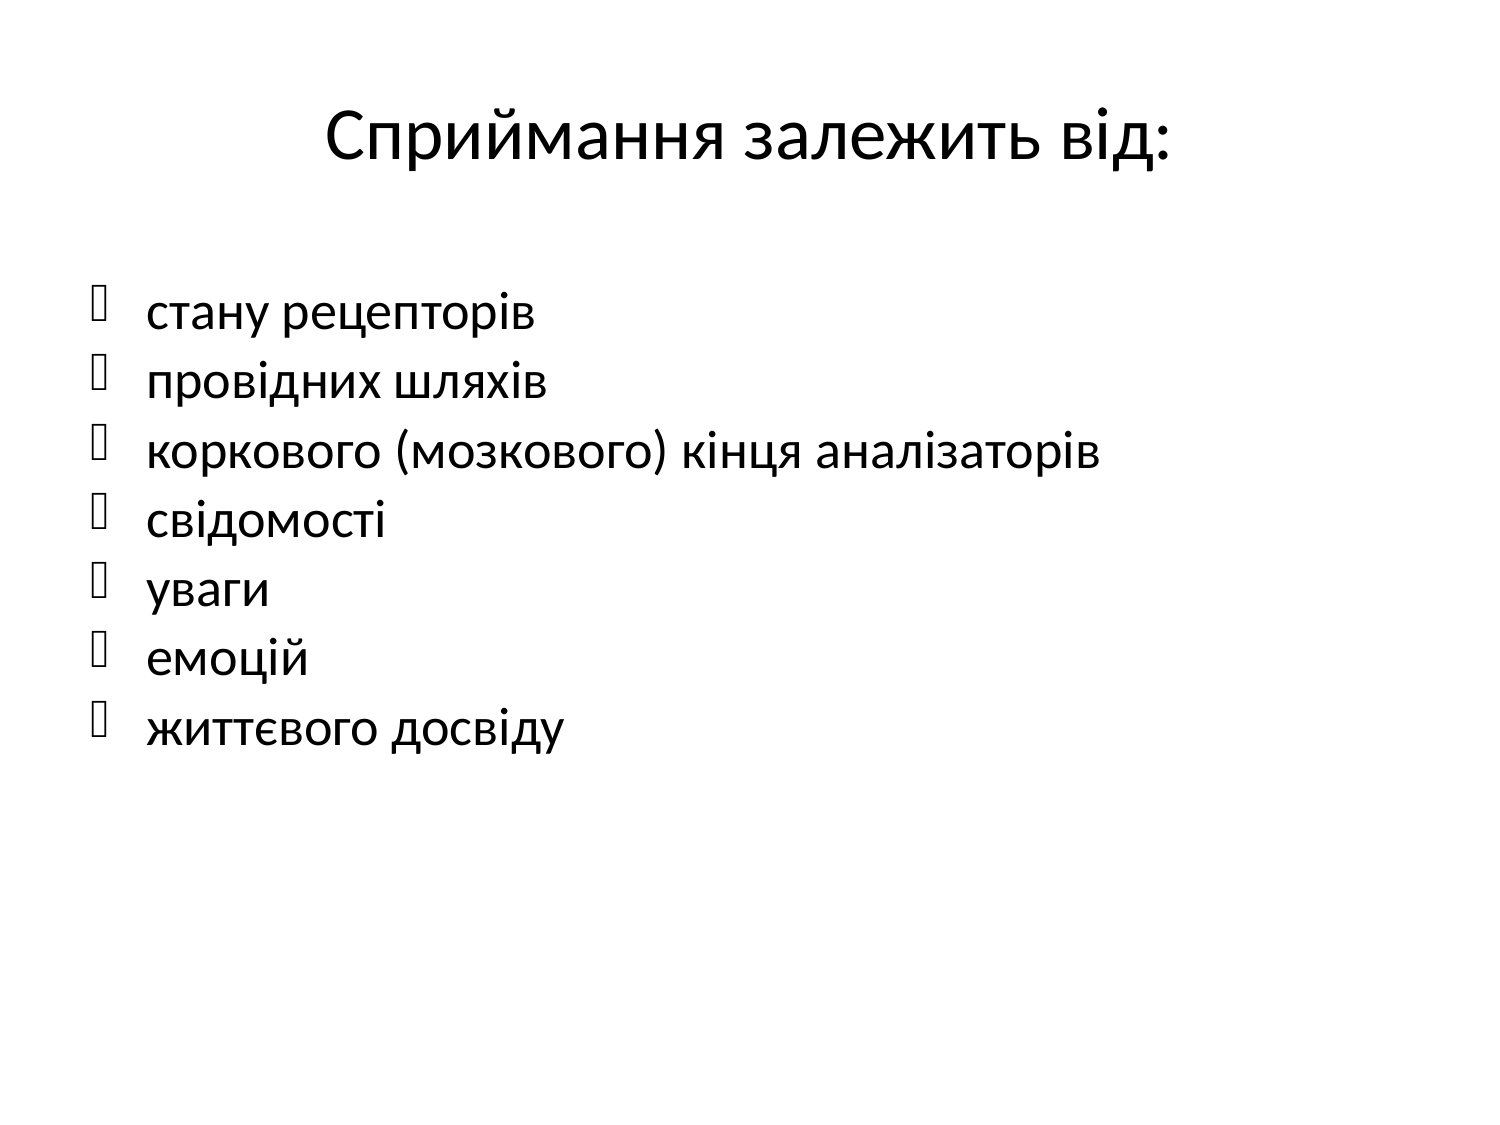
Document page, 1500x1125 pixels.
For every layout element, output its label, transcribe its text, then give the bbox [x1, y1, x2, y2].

list Сприймання залежить від: стану рецепторів провідних шляхів коркового (мозкового) кінця аналізаторів свідомості уваги емоцій життєвого досвіду [75, 87, 1425, 1006]
